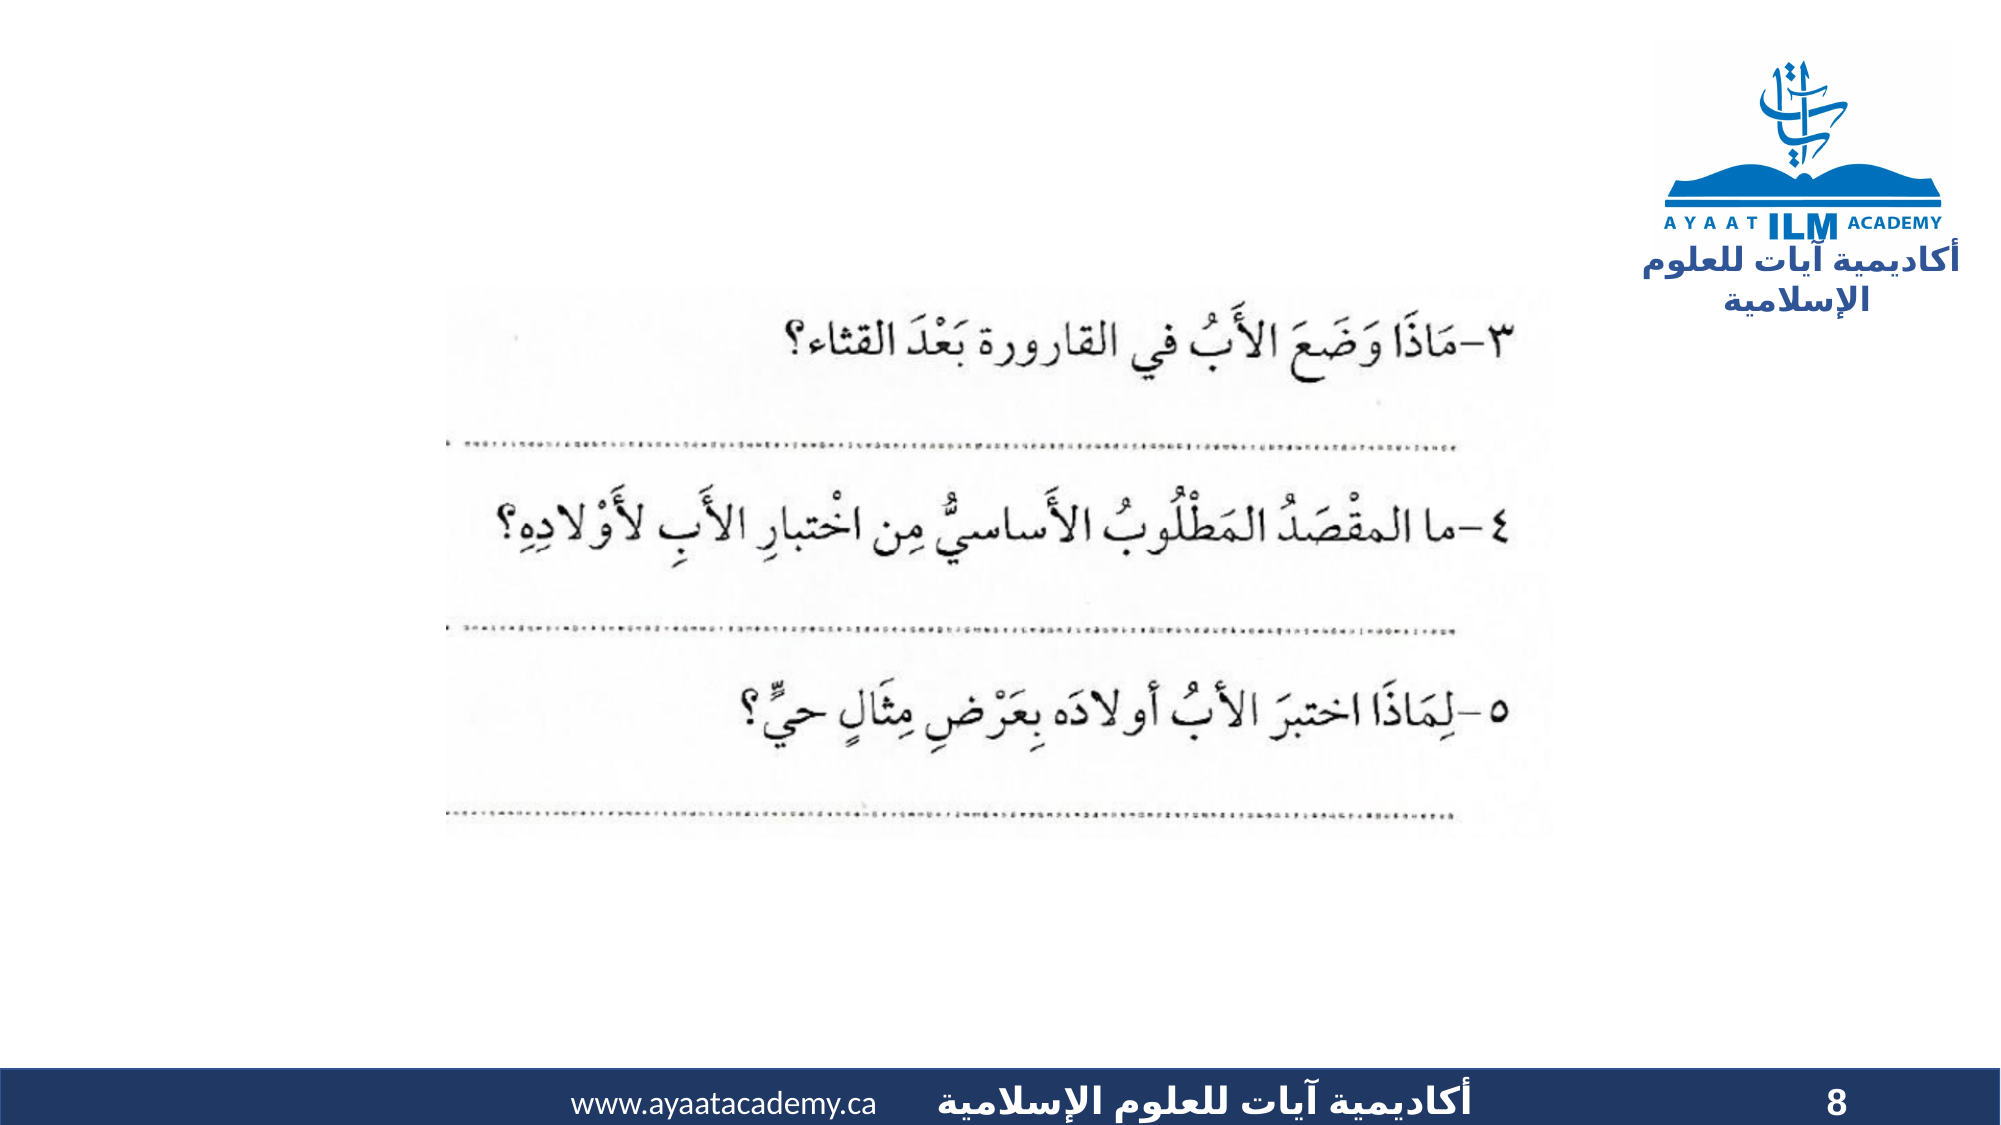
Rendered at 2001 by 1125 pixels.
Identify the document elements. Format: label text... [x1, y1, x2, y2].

picture [446, 286, 1554, 839]
picture [1651, 37, 1952, 257]
slide_number 8 [1412, 1070, 1863, 1125]
